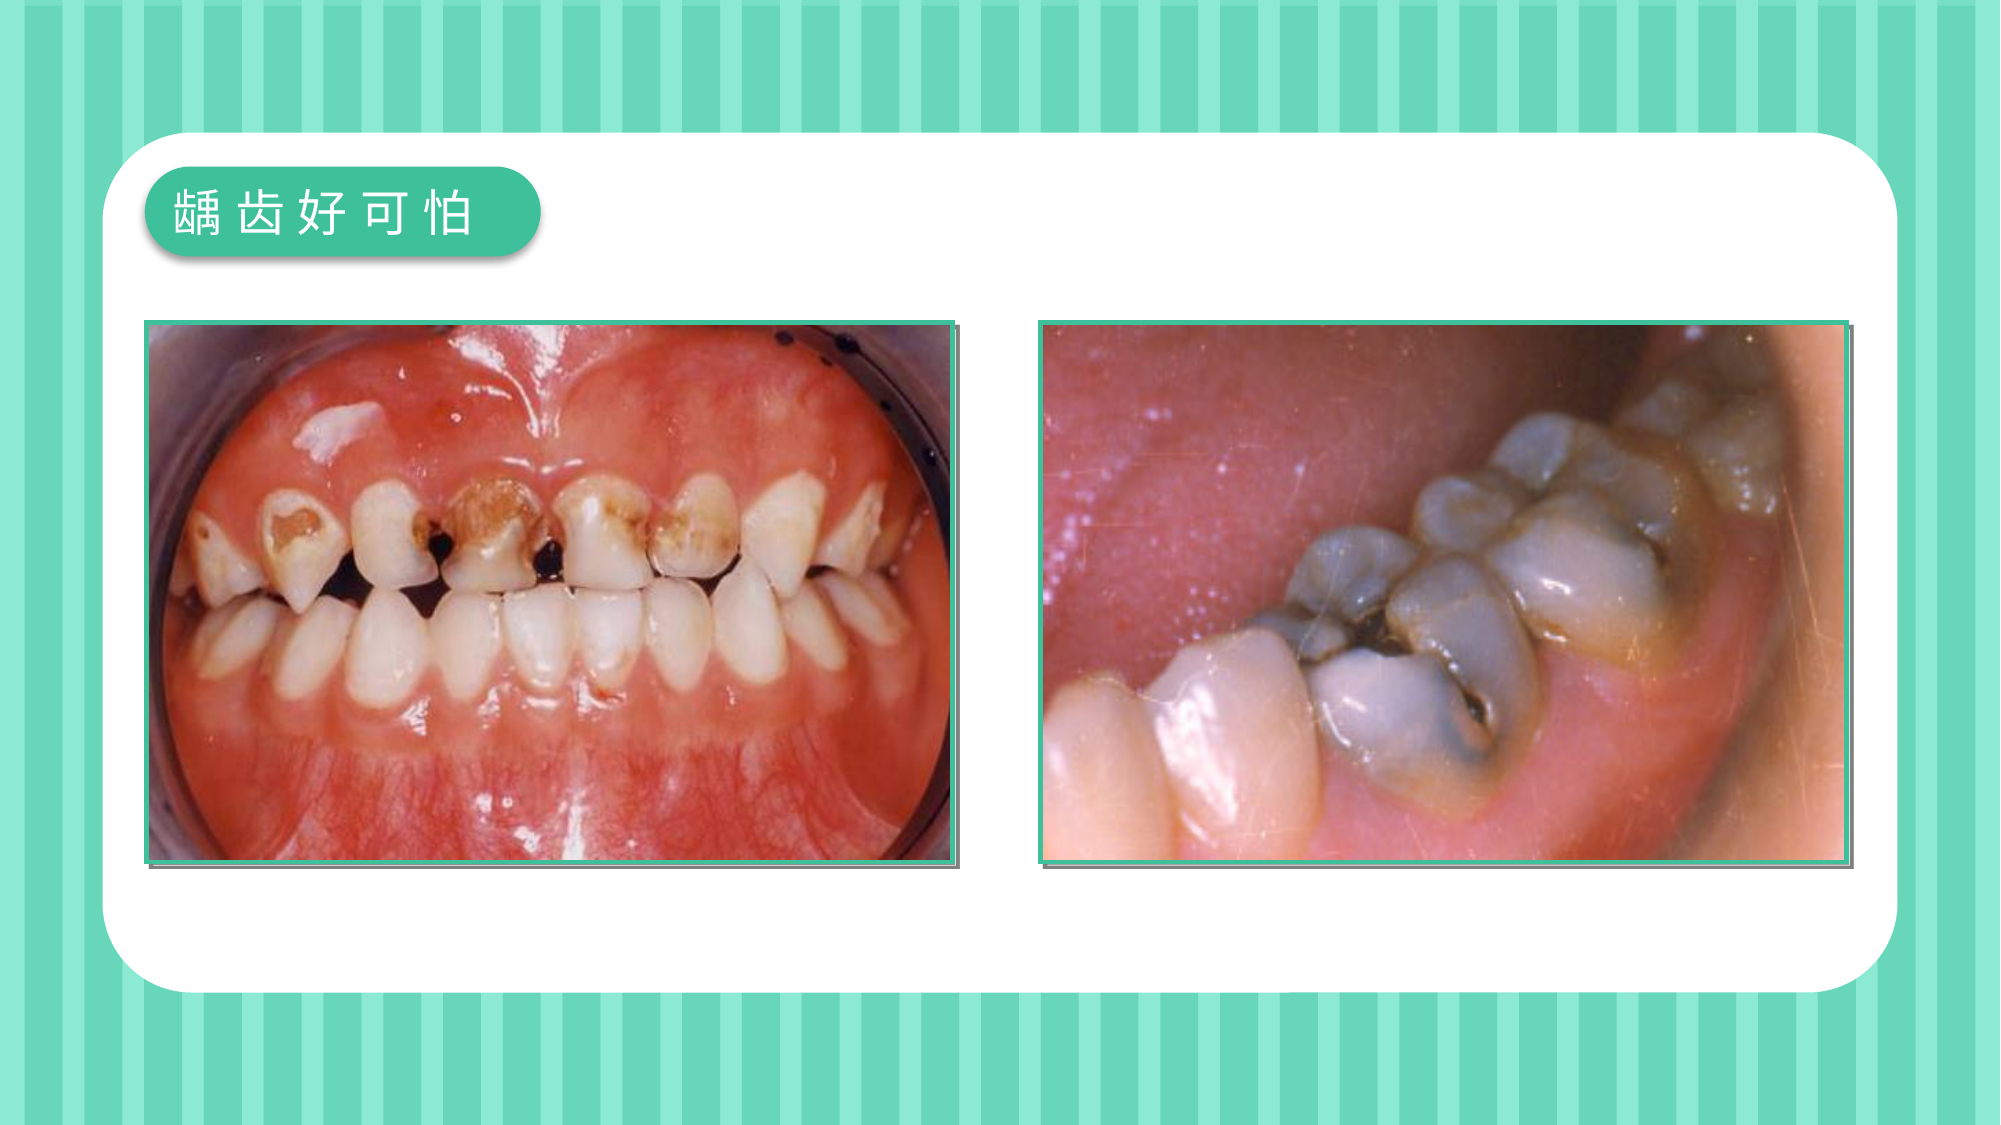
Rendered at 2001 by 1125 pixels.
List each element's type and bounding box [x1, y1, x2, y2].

text_box [24, 5, 1976, 1125]
text_box [148, 325, 1845, 860]
text_box [24, 0, 1976, 5]
